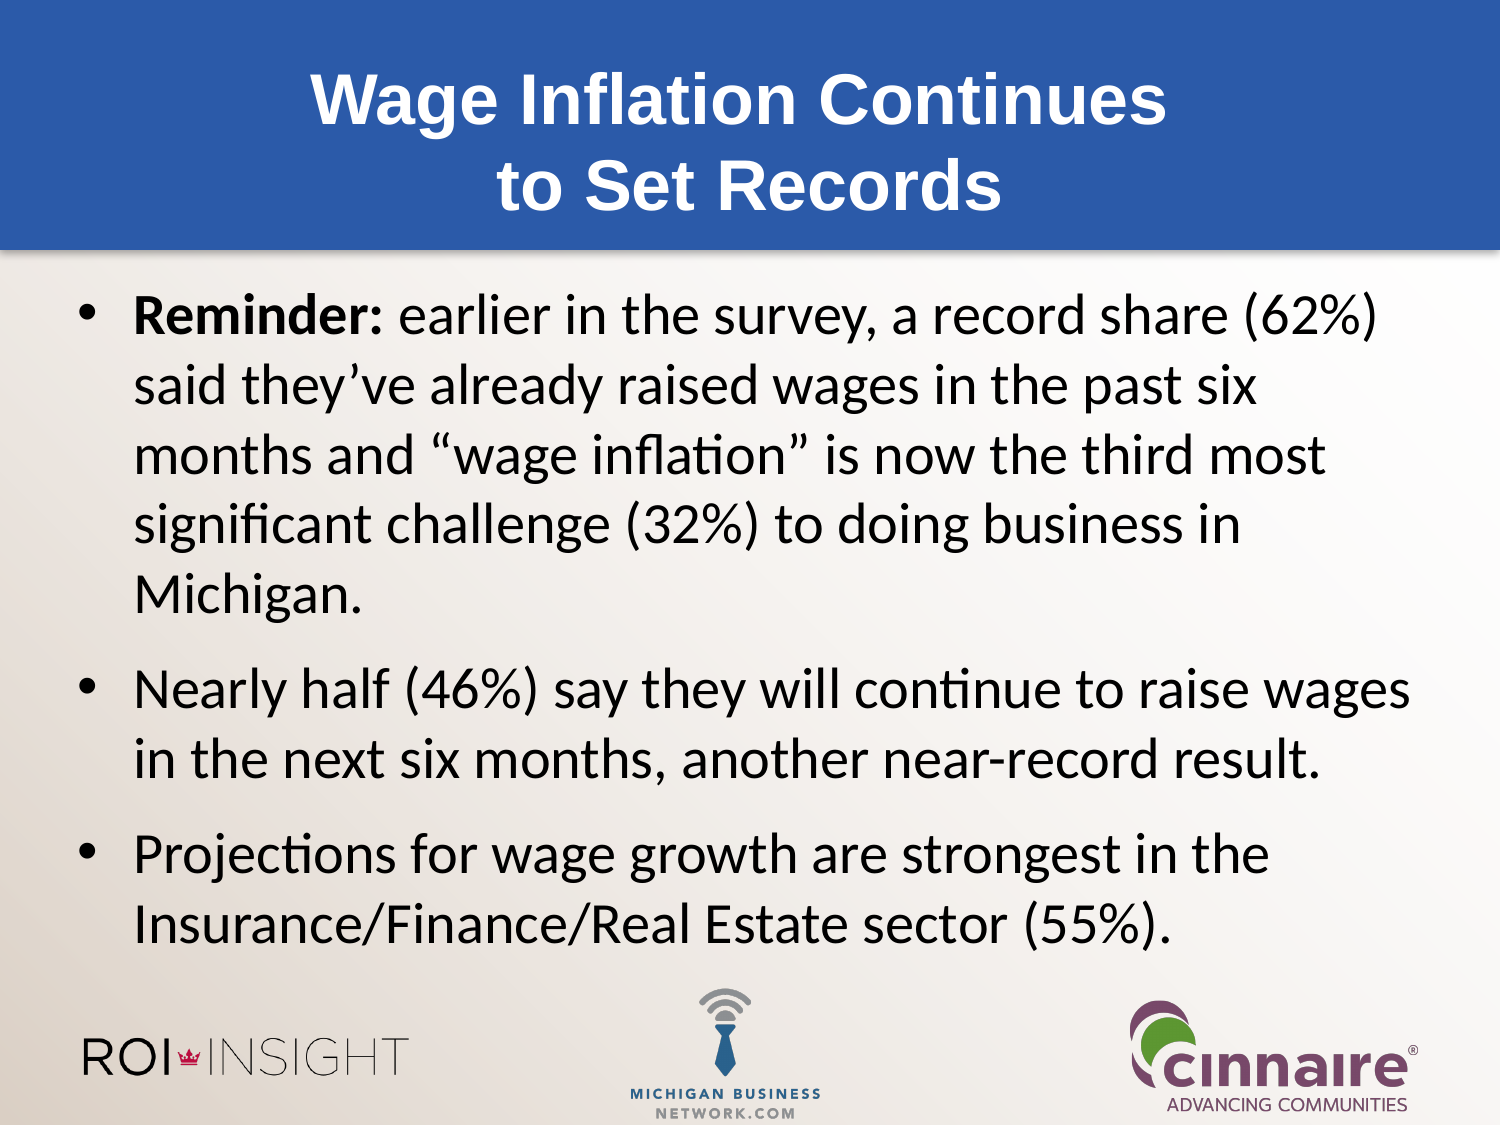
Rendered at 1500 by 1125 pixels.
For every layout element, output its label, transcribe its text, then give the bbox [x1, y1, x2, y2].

picture [1123, 997, 1425, 1115]
picture [605, 1009, 845, 1125]
list Reminder: earlier in the survey, a record share (62%) said they’ve already raised wages in the past six months and “wage inflation” is now the third most significant challenge (32%) to doing business in Michigan. Nearly half (46%) say they will continue to raise wages in the next six months, another near-record result. Projections for wage growth are strongest in the Insurance/Finance/Real Estate sector (55%). [69, 268, 1421, 1009]
title Wage Inflation Continues to Set Records [74, 44, 1426, 234]
picture [75, 1024, 415, 1090]
